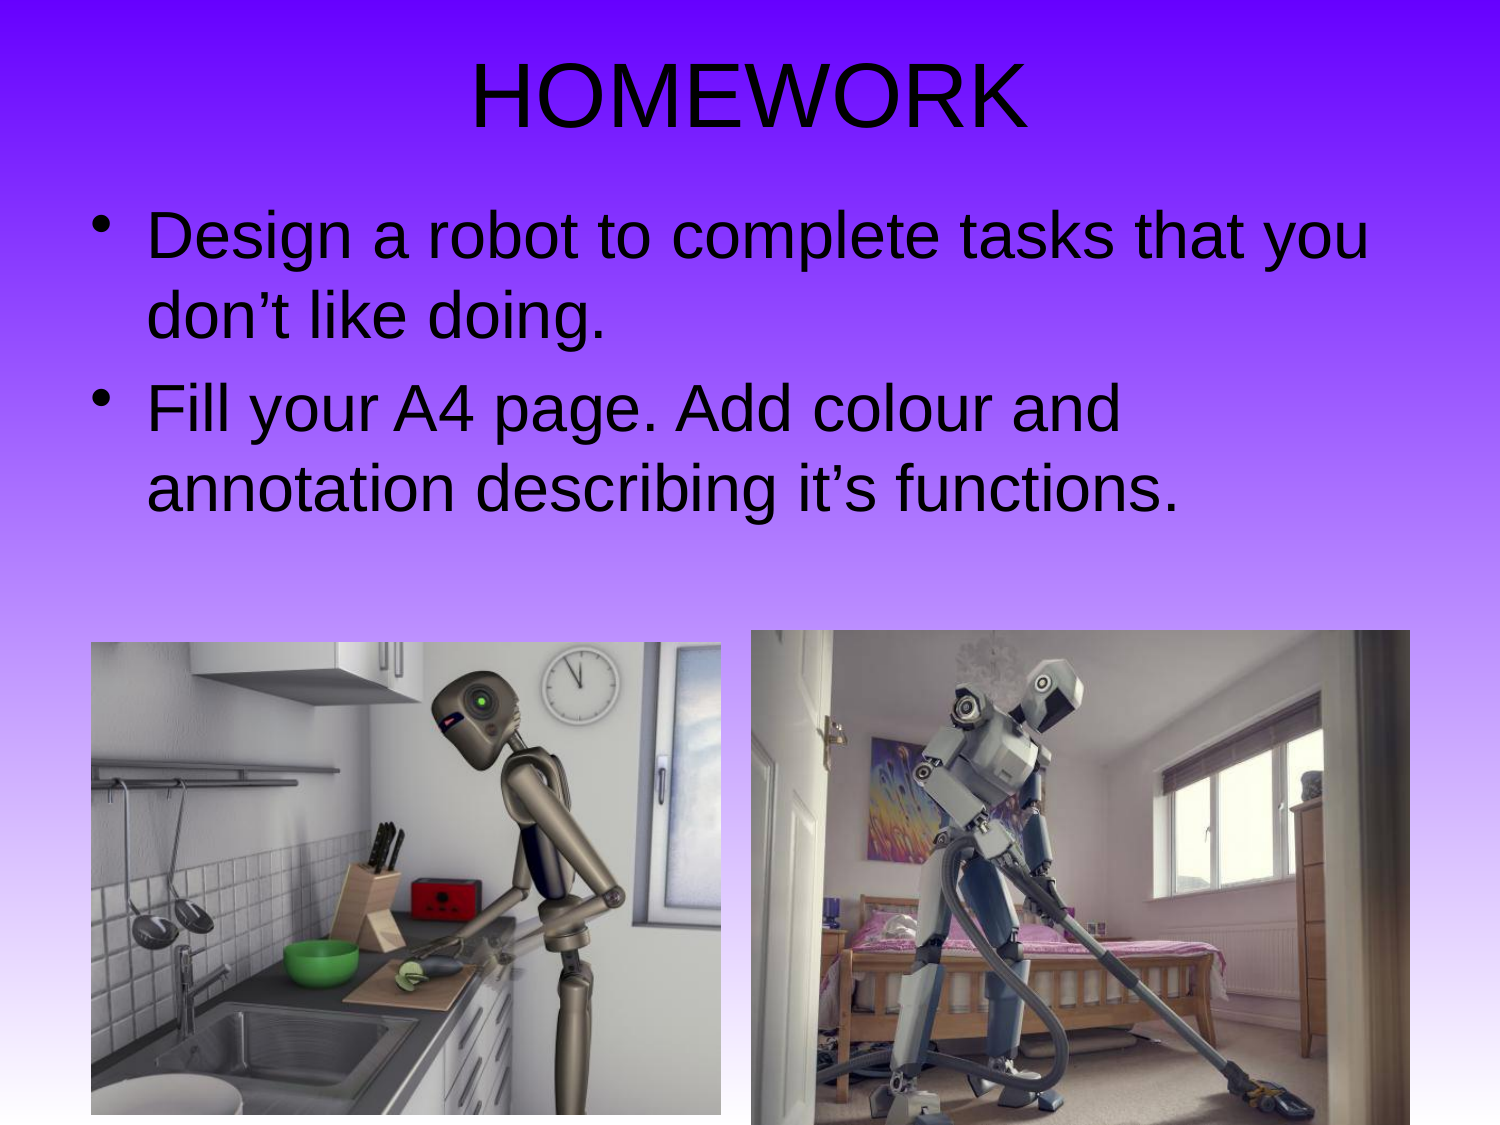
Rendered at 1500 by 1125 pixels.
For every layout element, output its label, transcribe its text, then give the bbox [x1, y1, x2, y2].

picture [750, 630, 1411, 1125]
list Design a robot to complete tasks that you don’t like doing. Fill your A4 page. Add colour and annotation describing it’s functions. [74, 184, 1426, 928]
picture [90, 641, 721, 1115]
title HOMEWORK [74, 0, 1426, 184]
